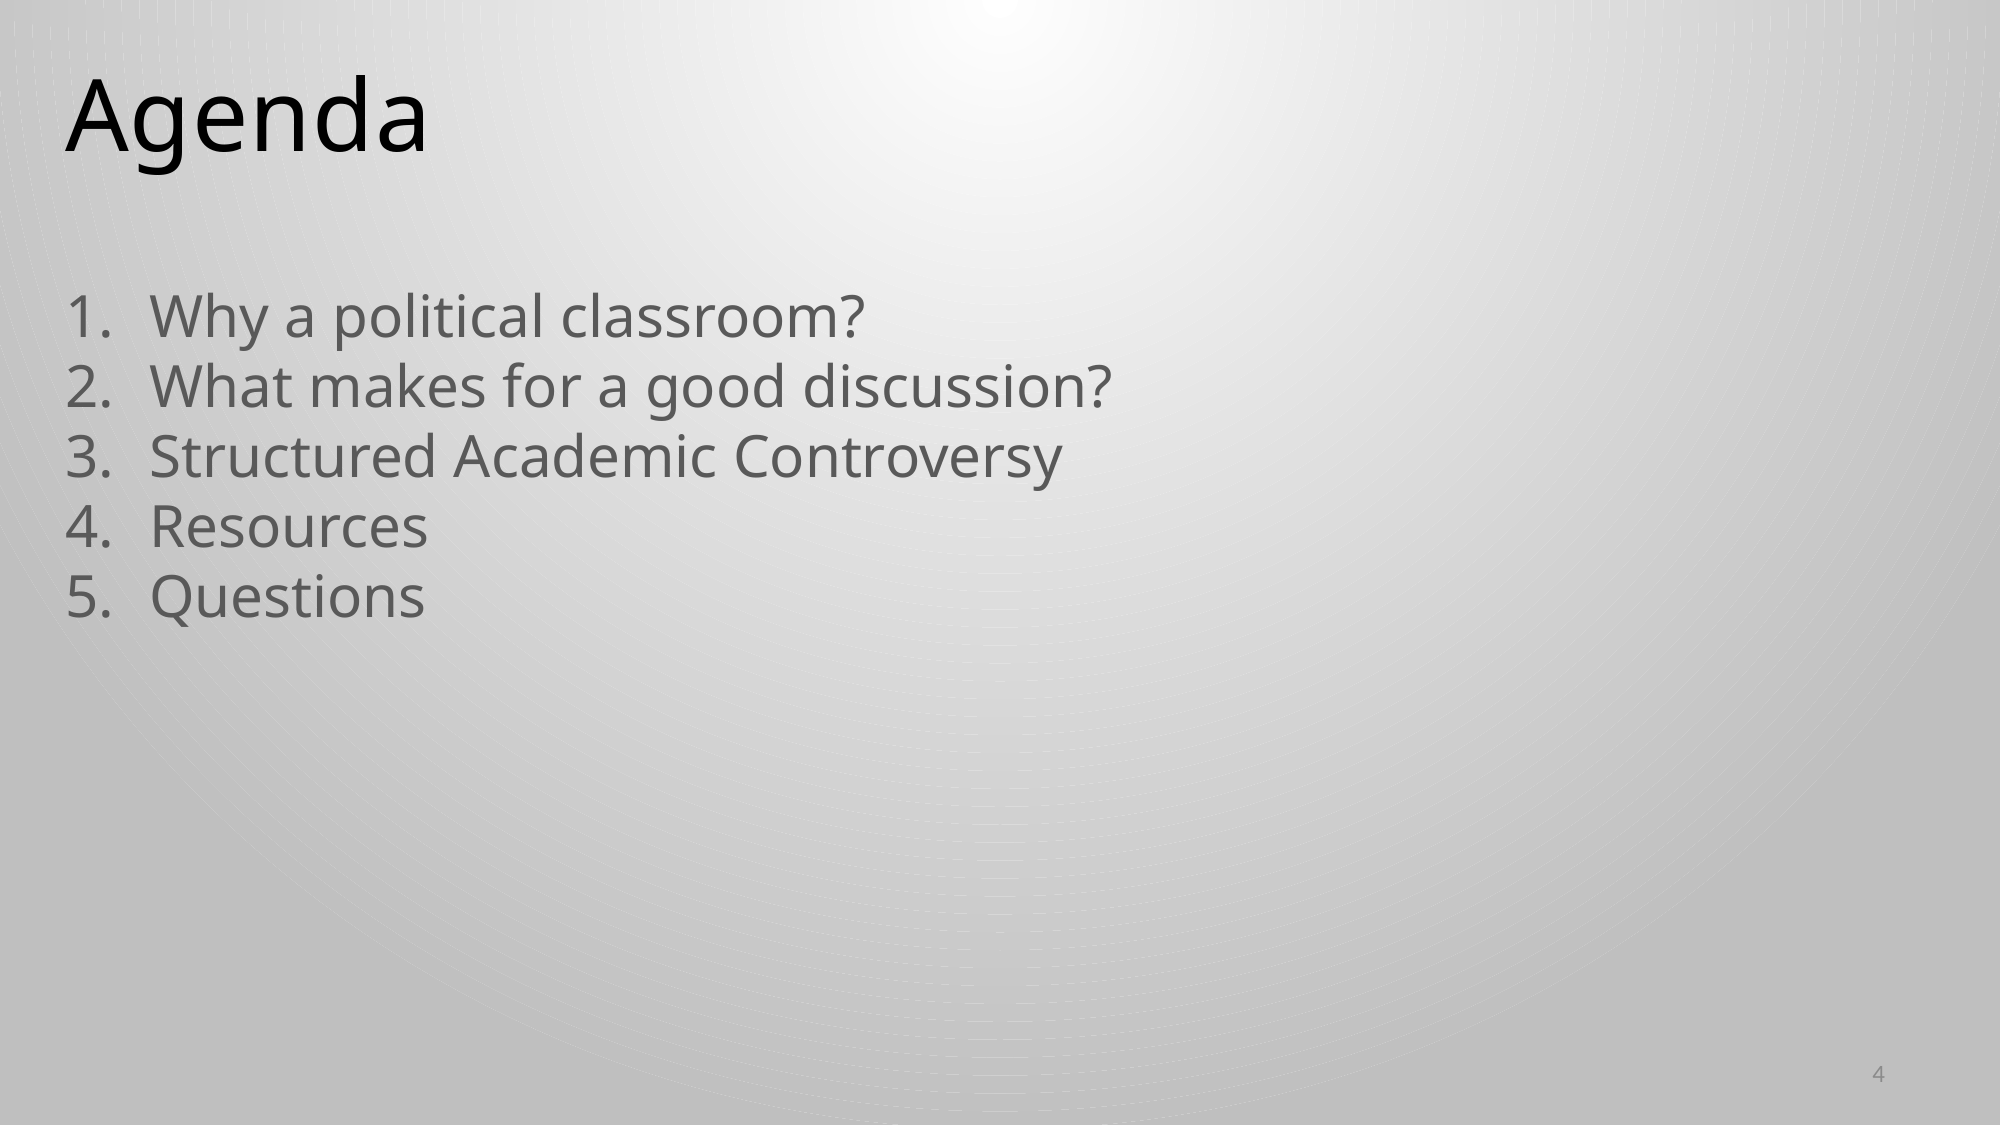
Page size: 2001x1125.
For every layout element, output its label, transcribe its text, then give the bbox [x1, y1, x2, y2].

title Agenda [50, 62, 2000, 250]
list Why a political classroom? What makes for a good discussion? Structured Academic Controversy Resources Questions [50, 271, 1850, 1015]
slide_number 4 [1433, 1042, 1900, 1103]
